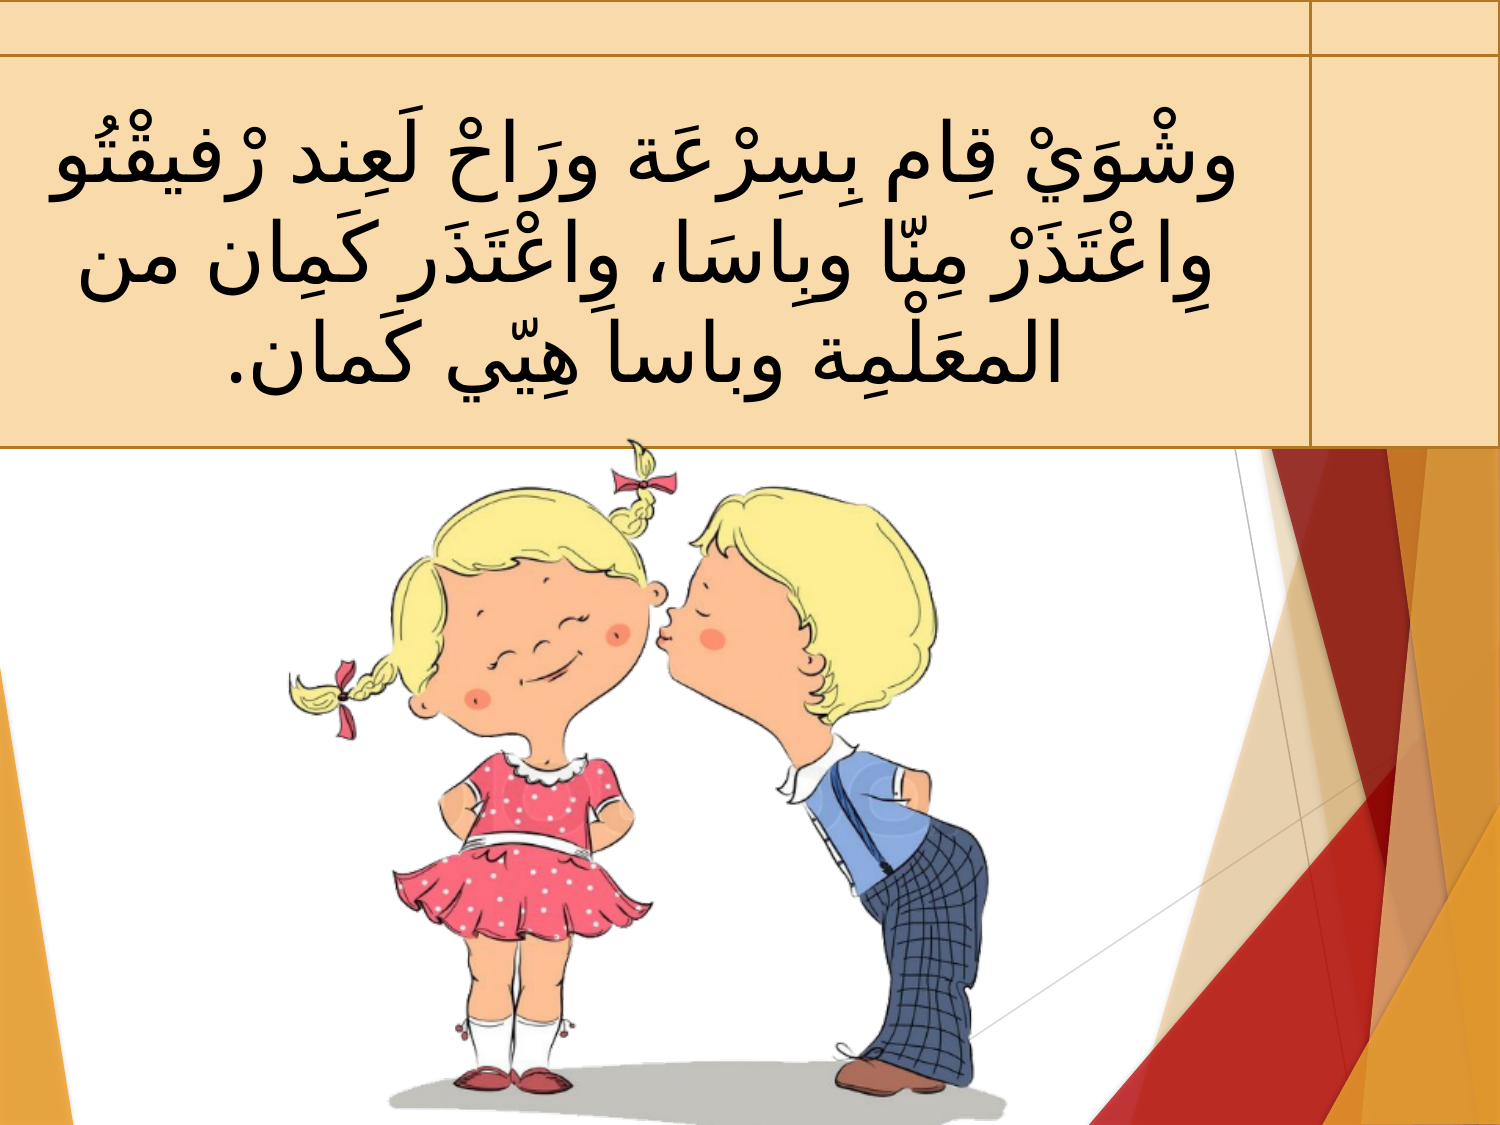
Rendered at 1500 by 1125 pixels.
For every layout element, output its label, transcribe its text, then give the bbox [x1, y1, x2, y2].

picture [191, 342, 1141, 1125]
text_box وشْوَيْ قِام بِسِرْعَة ورَاحْ لَعِند رْفيقْتُو وِاعْتَذَرْ مِنّا وبِاسَا، وِاعْتَذَر كَمِان من المعَلْمِة وباسا هِيّي كَمان. [0, 0, 1500, 450]
